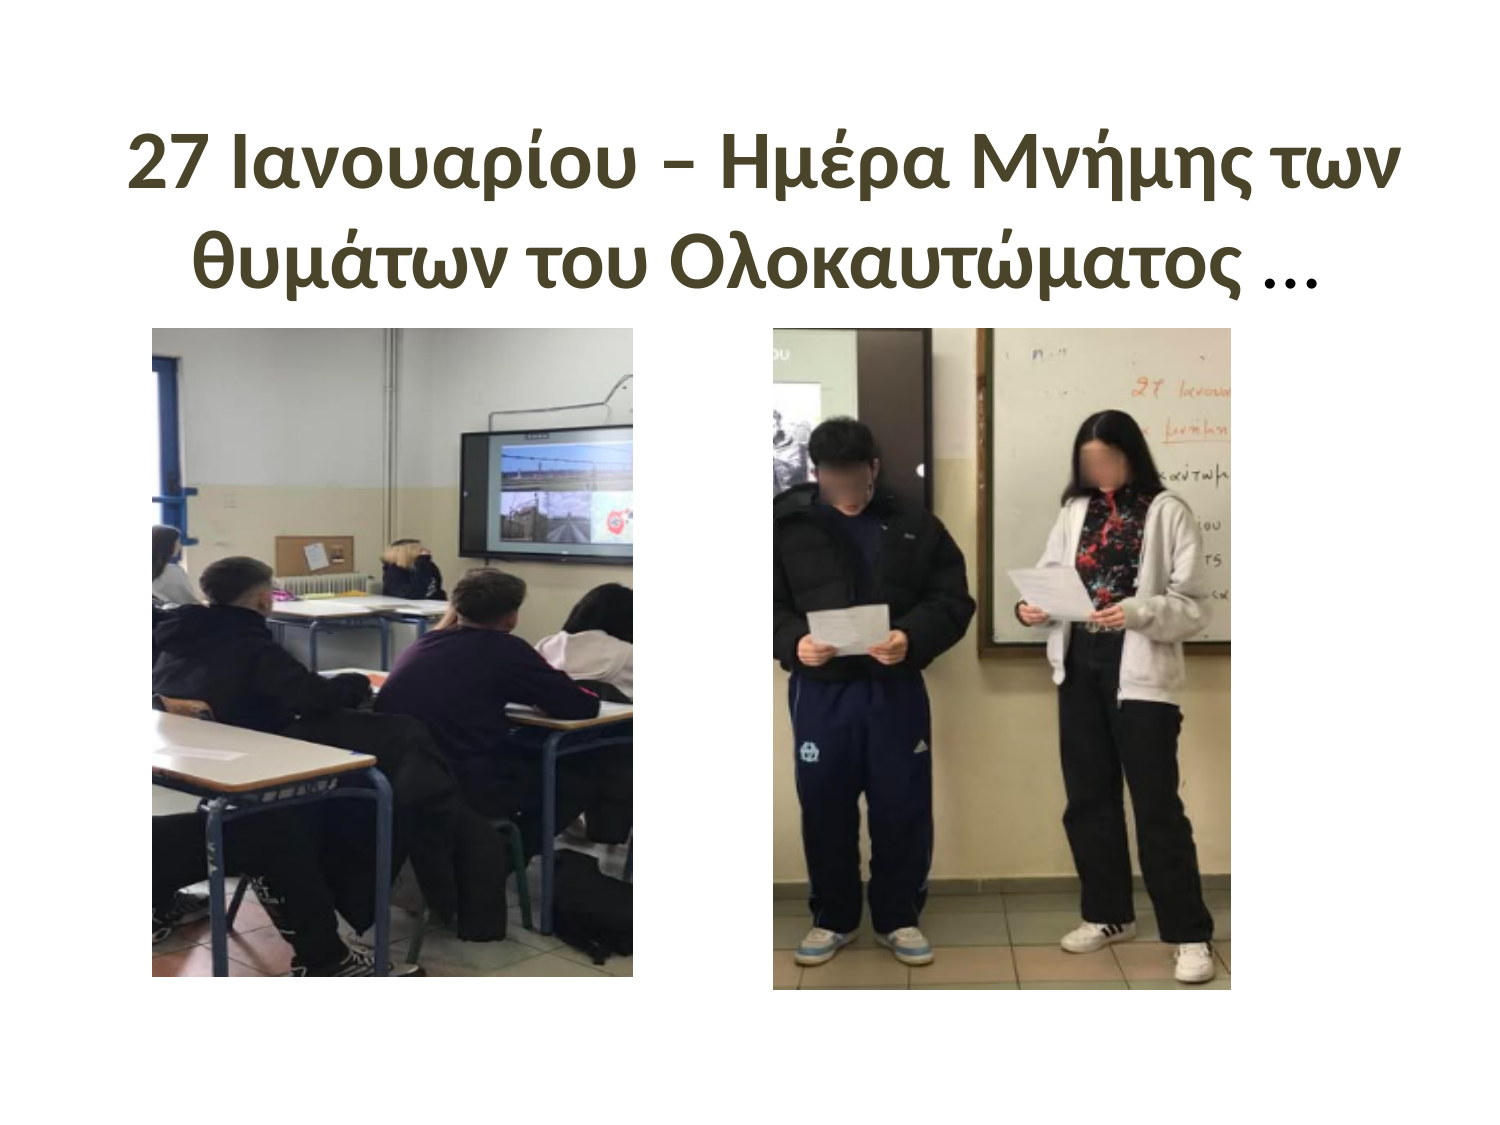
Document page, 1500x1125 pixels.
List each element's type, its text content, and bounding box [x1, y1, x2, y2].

picture [152, 327, 633, 977]
title 27 Ιανουαρίου – Ημέρα Μνήμης των θυμάτων του Ολοκαυτώματος … [105, 58, 1425, 352]
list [773, 327, 1231, 991]
